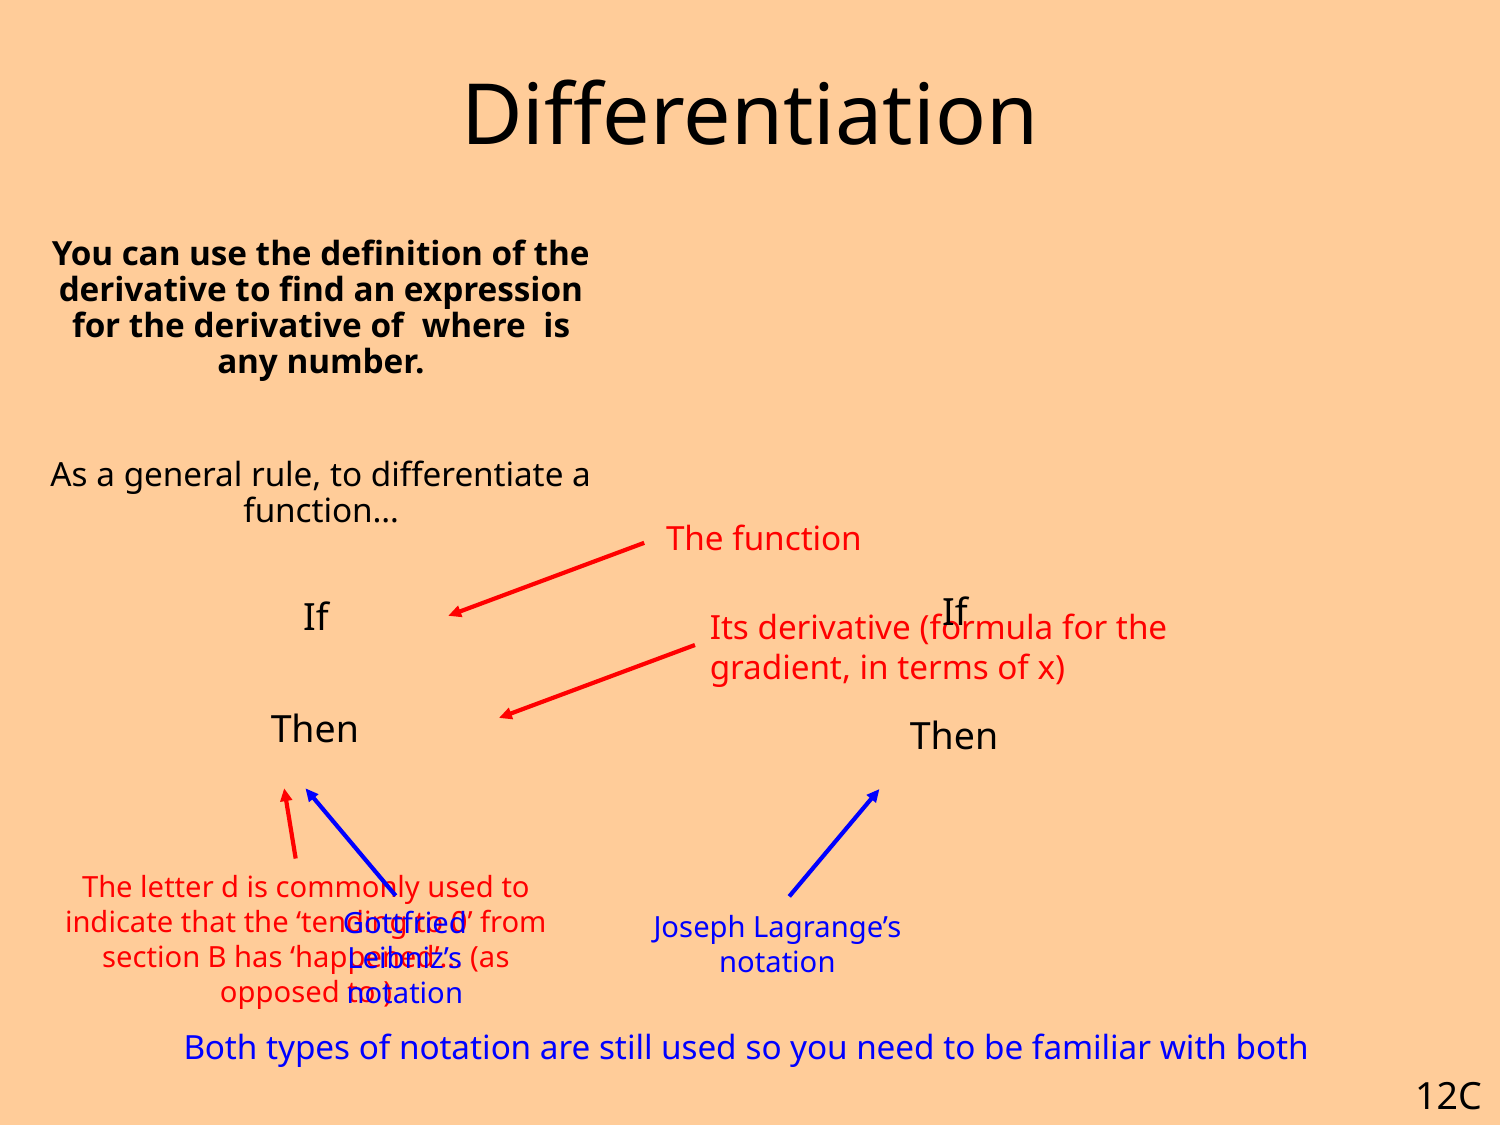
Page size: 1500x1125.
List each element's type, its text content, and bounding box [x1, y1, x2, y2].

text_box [789, 789, 880, 897]
text_box The function [651, 509, 877, 565]
text_box 12C [1400, 1064, 1497, 1125]
text_box Its derivative (formula for the gradient, in terms of x) [695, 599, 1256, 694]
text_box Gottfried Leibniz’s notation [271, 897, 539, 1017]
text_box Joseph Lagrange’s notation [633, 900, 922, 986]
title Differentiation [103, 35, 1397, 199]
text_box Both types of notation are still used so you need to be familiar with both [124, 1018, 1370, 1074]
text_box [448, 542, 645, 616]
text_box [284, 788, 296, 859]
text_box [305, 788, 396, 896]
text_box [499, 644, 695, 718]
